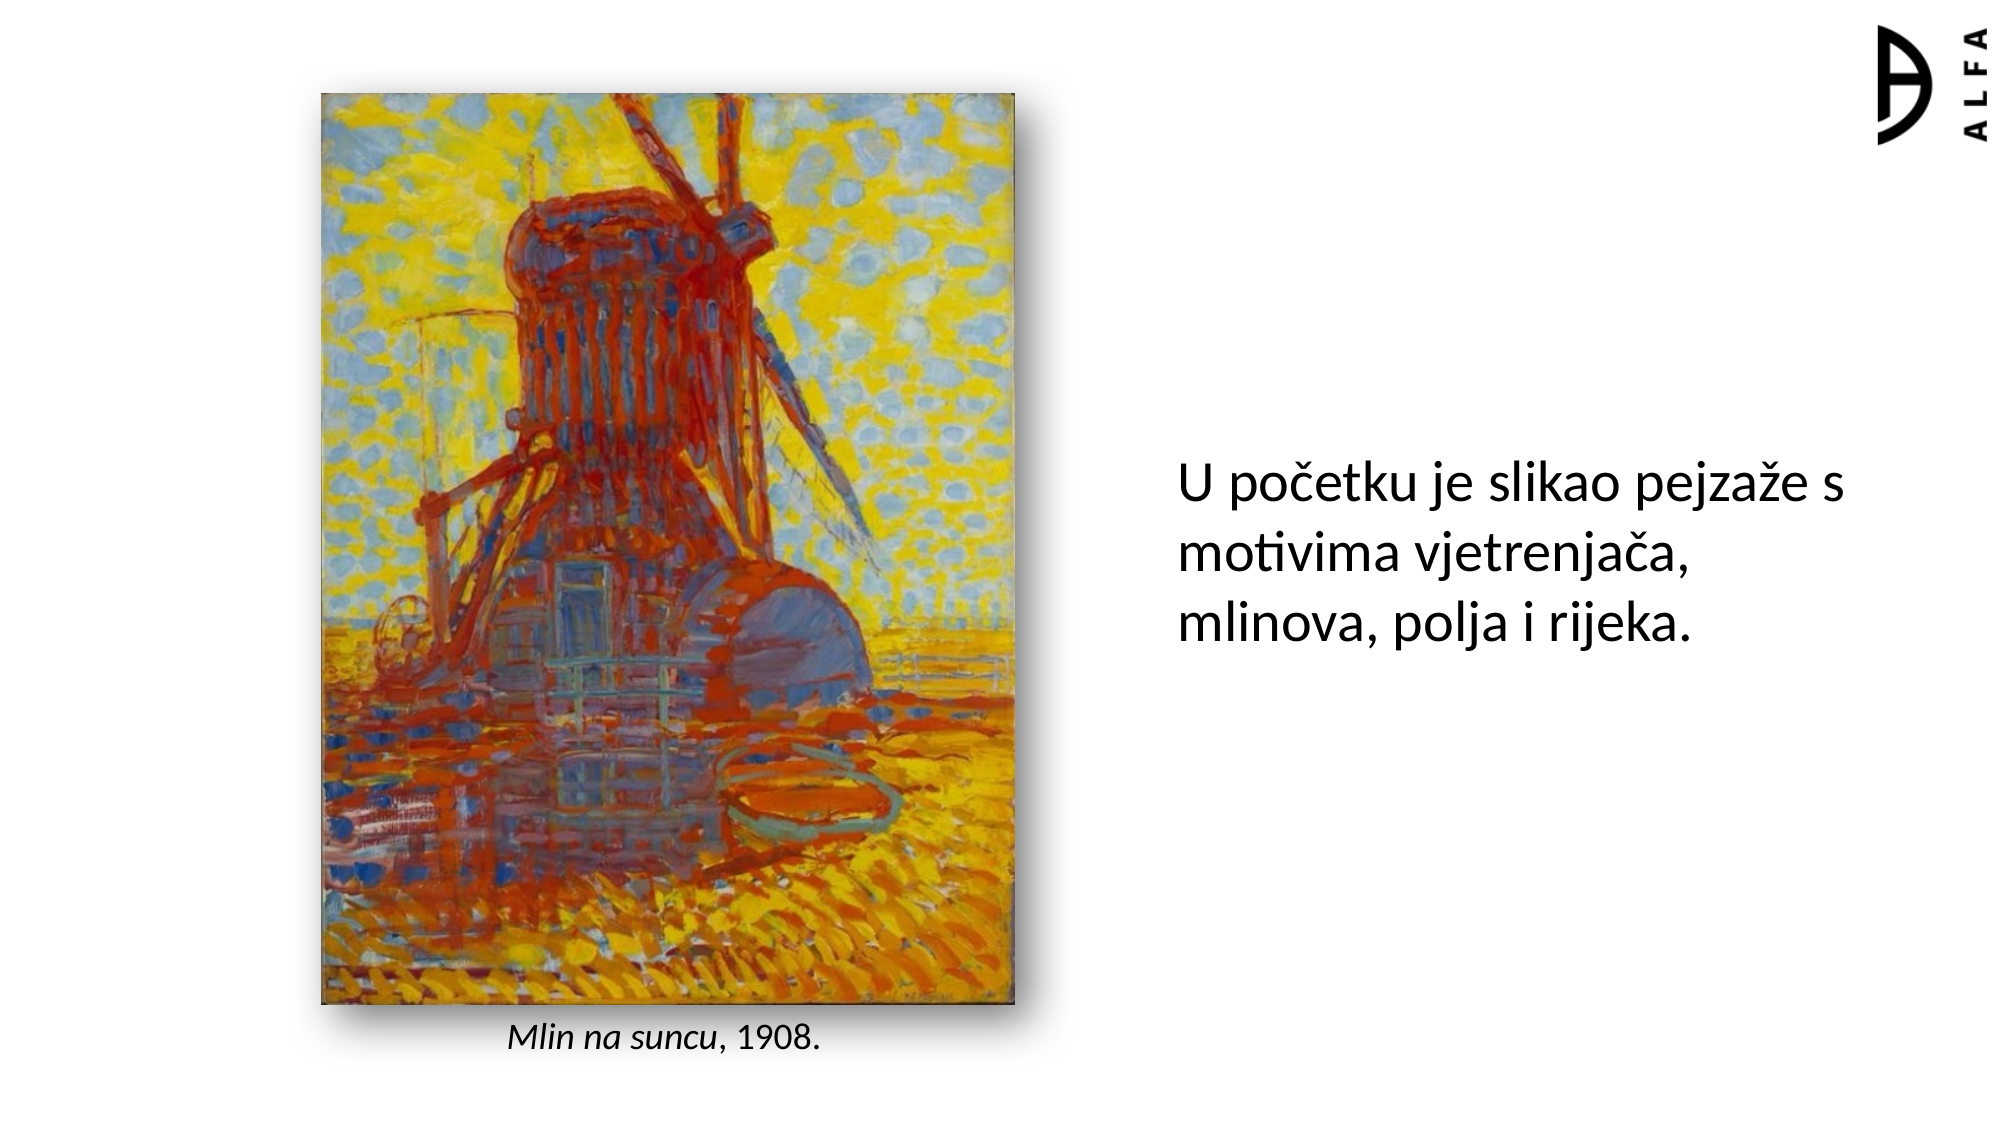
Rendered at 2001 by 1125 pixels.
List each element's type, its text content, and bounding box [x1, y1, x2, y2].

text_box Mlin na suncu, 1908. [491, 1005, 845, 1065]
picture [1859, 0, 2000, 162]
picture [321, 93, 1015, 1005]
text_box U početku je slikao pejzaže s motivima vjetrenjača, mlinova, polja i rijeka. [1162, 435, 1890, 661]
